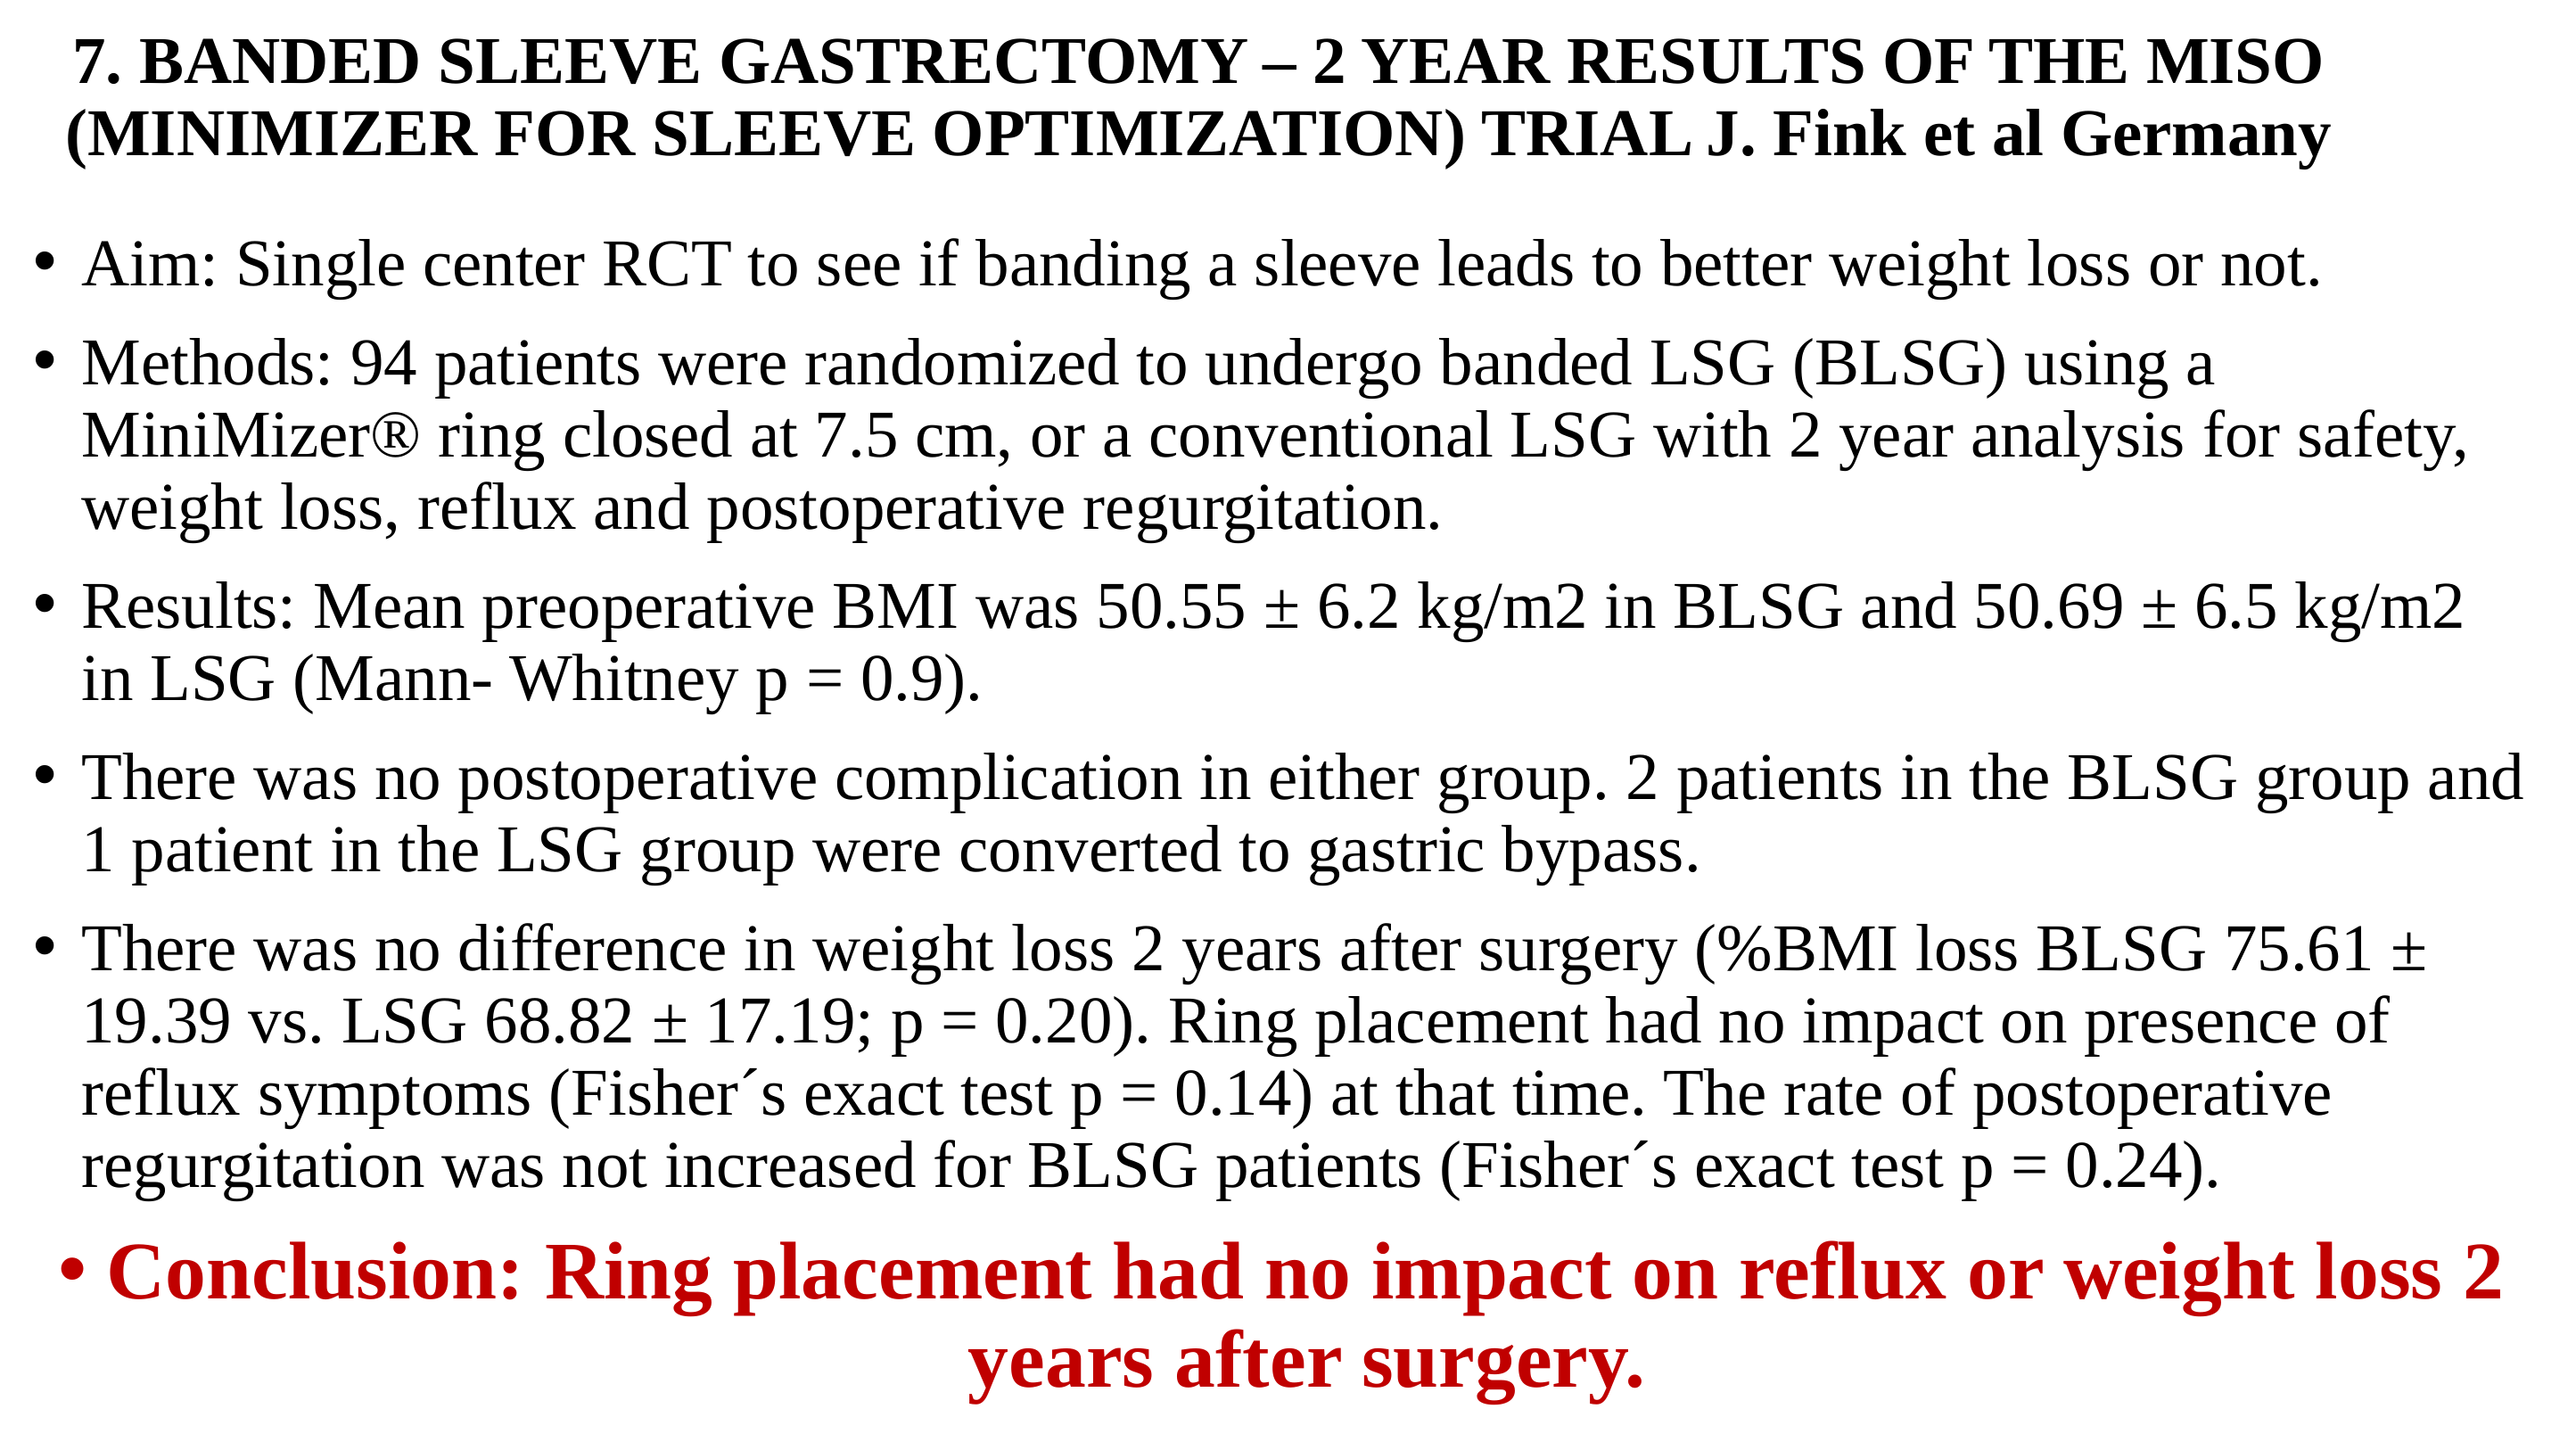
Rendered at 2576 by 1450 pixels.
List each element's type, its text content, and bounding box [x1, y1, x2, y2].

list Aim: Single center RCT to see if banding a sleeve leads to better weight loss or not. Methods: 94 patients were randomized to undergo banded LSG (BLSG) using a MiniMizer® ring closed at 7.5 cm, or a conventional LSG with 2 year analysis for safety, weight loss, reflux and postoperative regurgitation. Results: Mean preoperative BMI was 50.55 ± 6.2 kg/m2 in BLSG and 50.69 ± 6.5 kg/m2 in LSG (Mann- Whitney p = 0.9). There was no postoperative complication in either group. 2 patients in the BLSG group and 1 patient in the LSG group were converted to gastric bypass. There was no difference in weight loss 2 years after surgery (%BMI loss BLSG 75.61 ± 19.39 vs. LSG 68.82 ± 17.19; p = 0.20). Ring placement had no impact on presence of reflux symptoms (Fisher´s exact test p = 0.14) at that time. The rate of postoperative regurgitation was not increased for BLSG patients (Fisher´s exact test p = 0.24). Conclusion: Ring placement had no impact on reflux or weight loss 2 years after surgery. [20, 220, 2547, 1449]
title 7. BANDED SLEEVE GASTRECTOMY – 2 YEAR RESULTS OF THE MISO (MINIMIZER FOR SLEEVE OPTIMIZATION) TRIAL J. Fink et al Germany [0, 0, 2399, 195]
